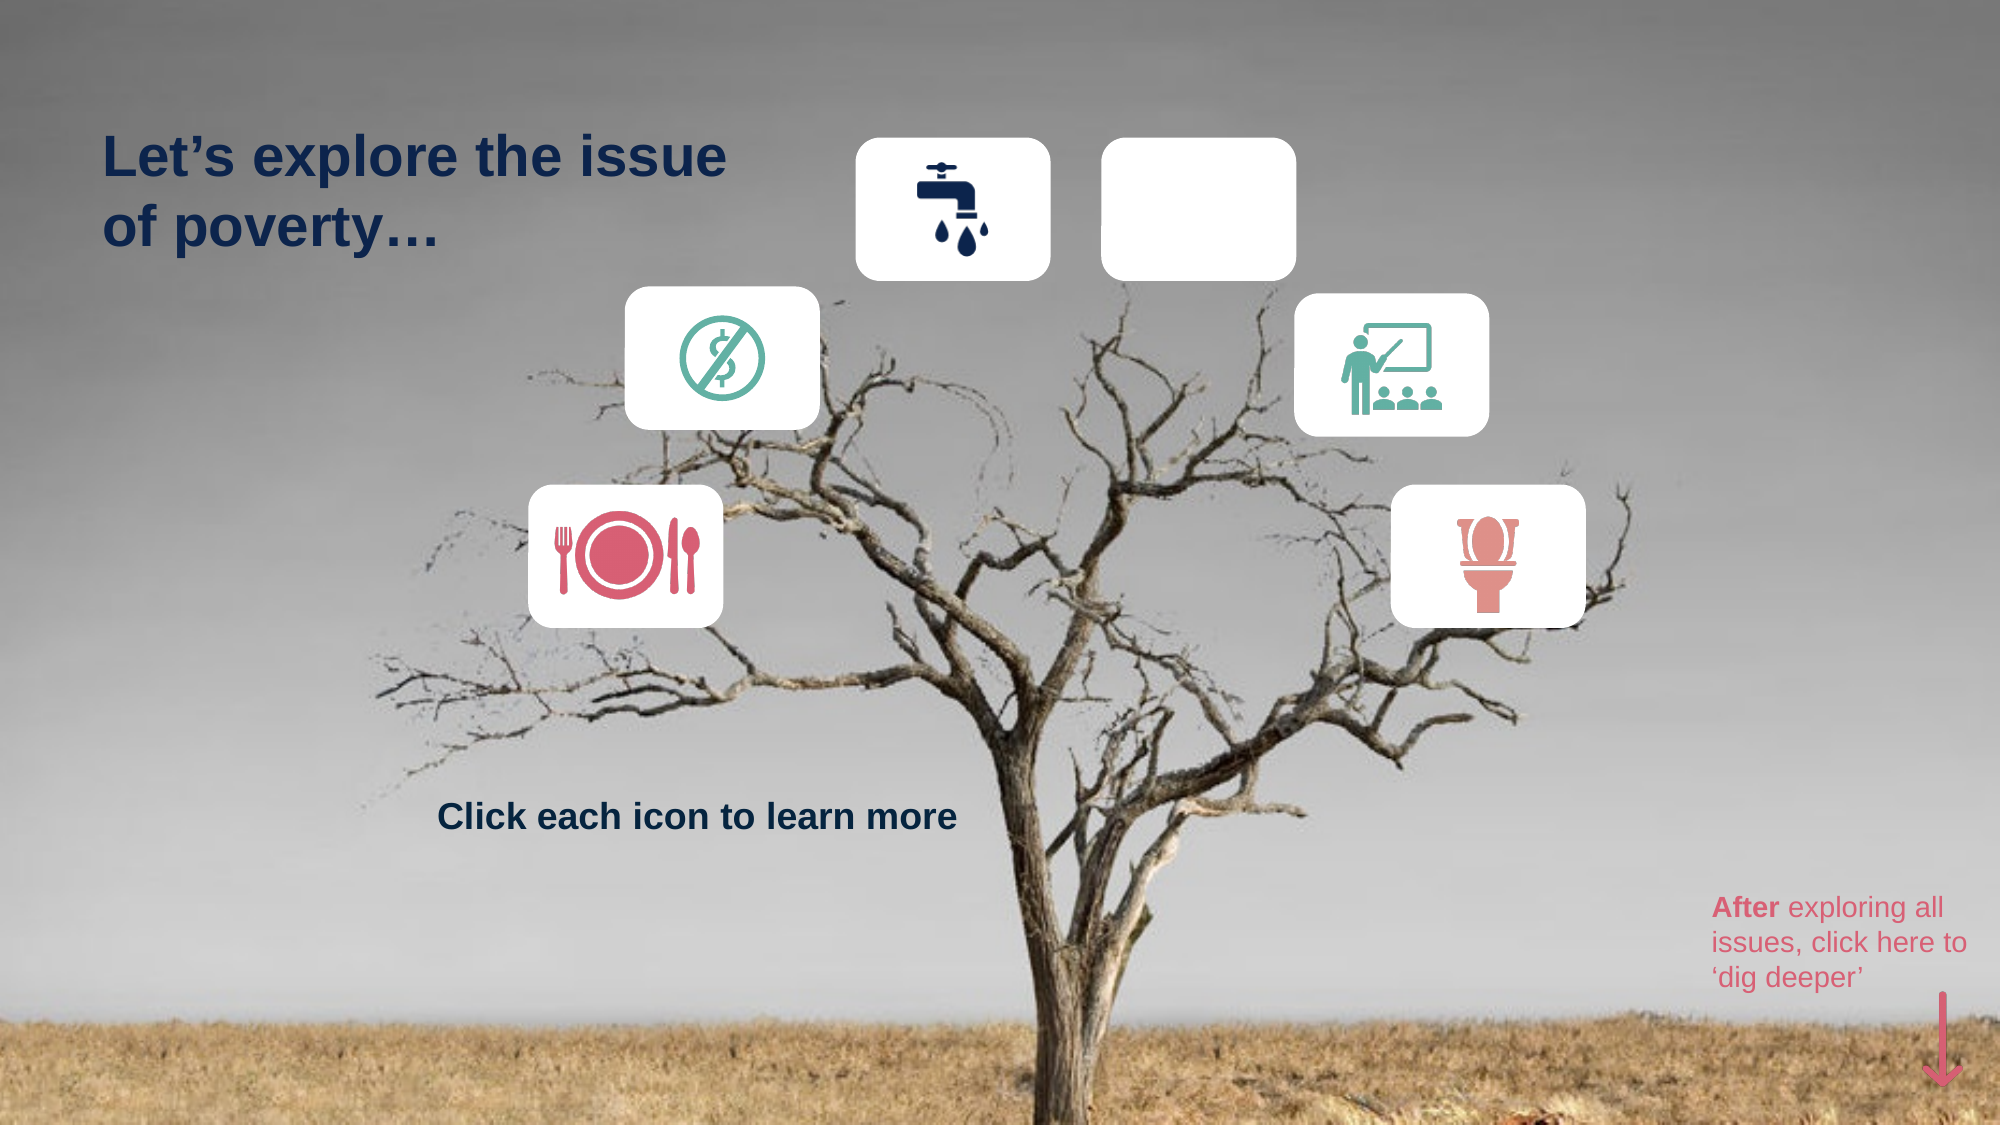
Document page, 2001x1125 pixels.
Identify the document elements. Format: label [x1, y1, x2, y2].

text_box [679, 315, 766, 401]
picture [0, 0, 2000, 1125]
